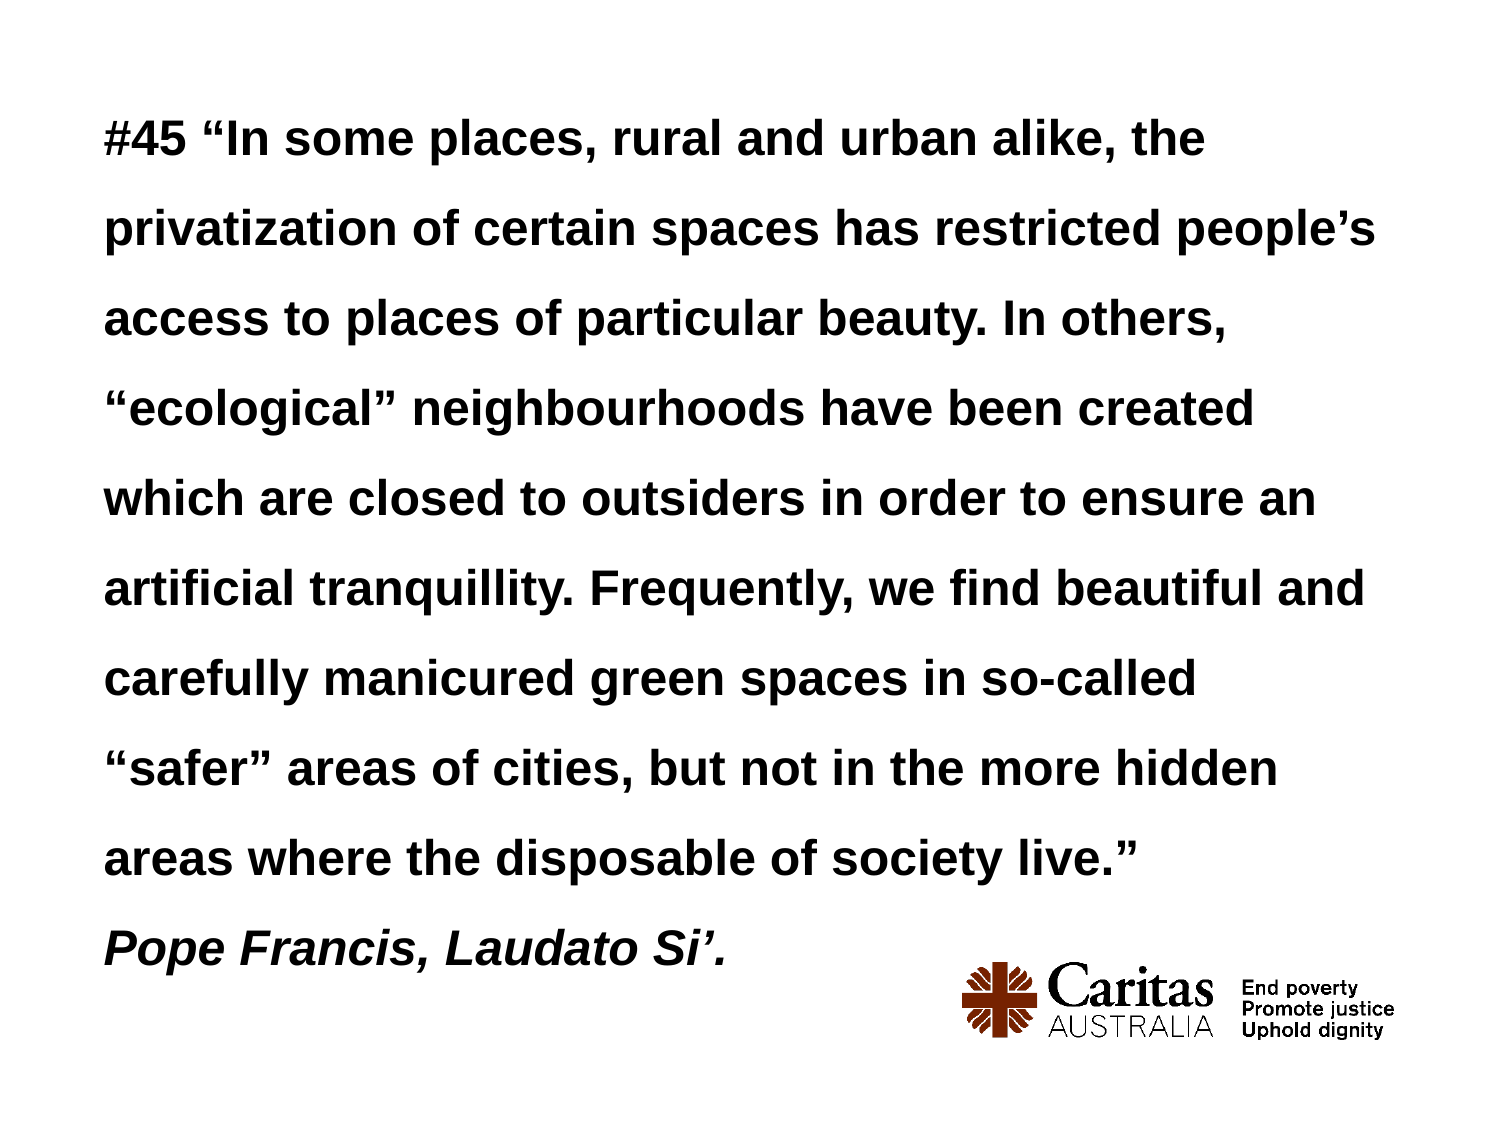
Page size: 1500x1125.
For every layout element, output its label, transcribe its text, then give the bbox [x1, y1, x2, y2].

title #45 “In some places, rural and urban alike, the privatization of certain spaces has restricted people’s access to places of particular beauty. In others, “ecological” neighbourhoods have been created which are closed to outsiders in order to ensure an artificial tranquillity. Frequently, we find beautiful and carefully manicured green spaces in so-called “safer” areas of cities, but not in the more hidden areas where the disposable of society live.” Pope Francis, Laudato Si’. [88, 67, 1394, 256]
picture [962, 962, 1394, 1040]
